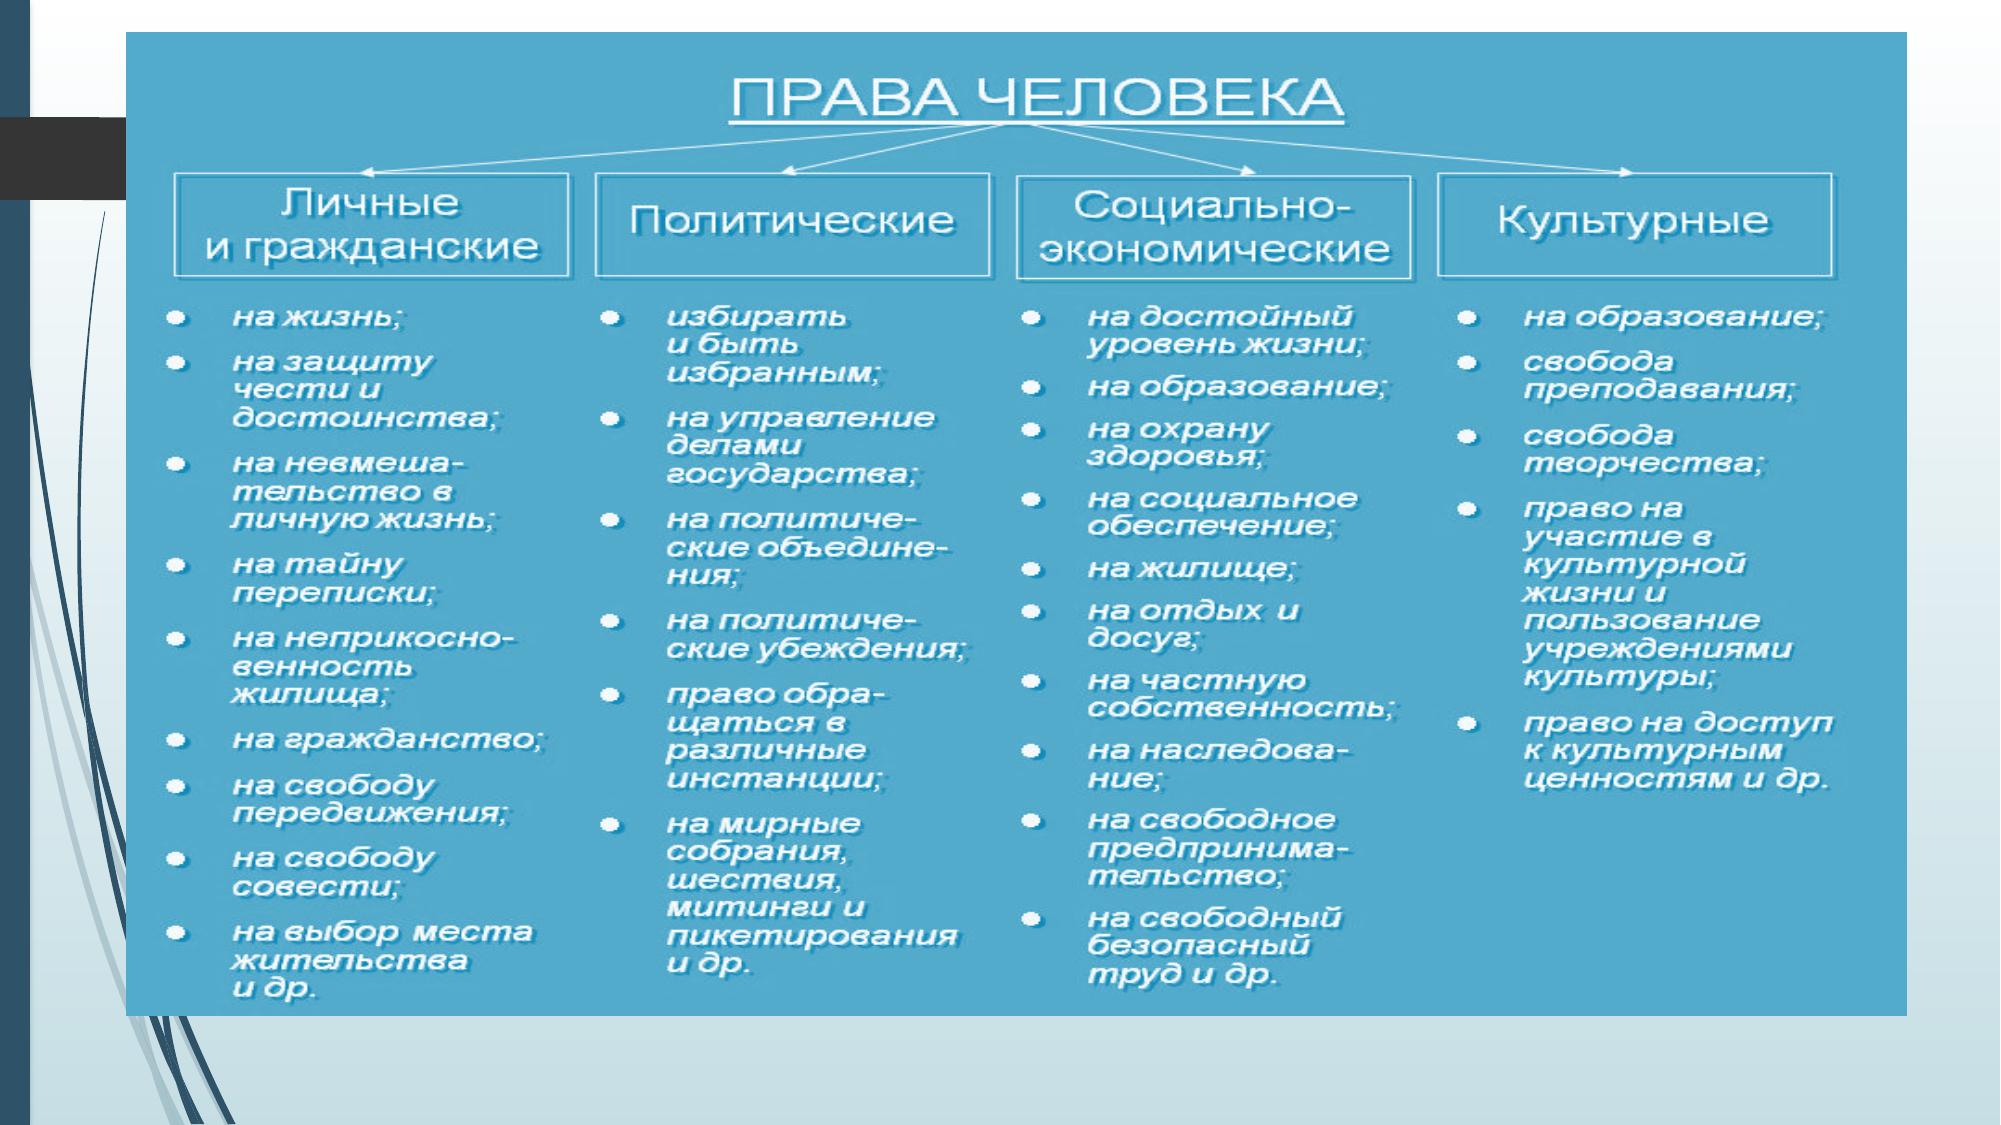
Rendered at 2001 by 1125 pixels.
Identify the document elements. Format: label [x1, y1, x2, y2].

picture [125, 32, 1907, 1016]
